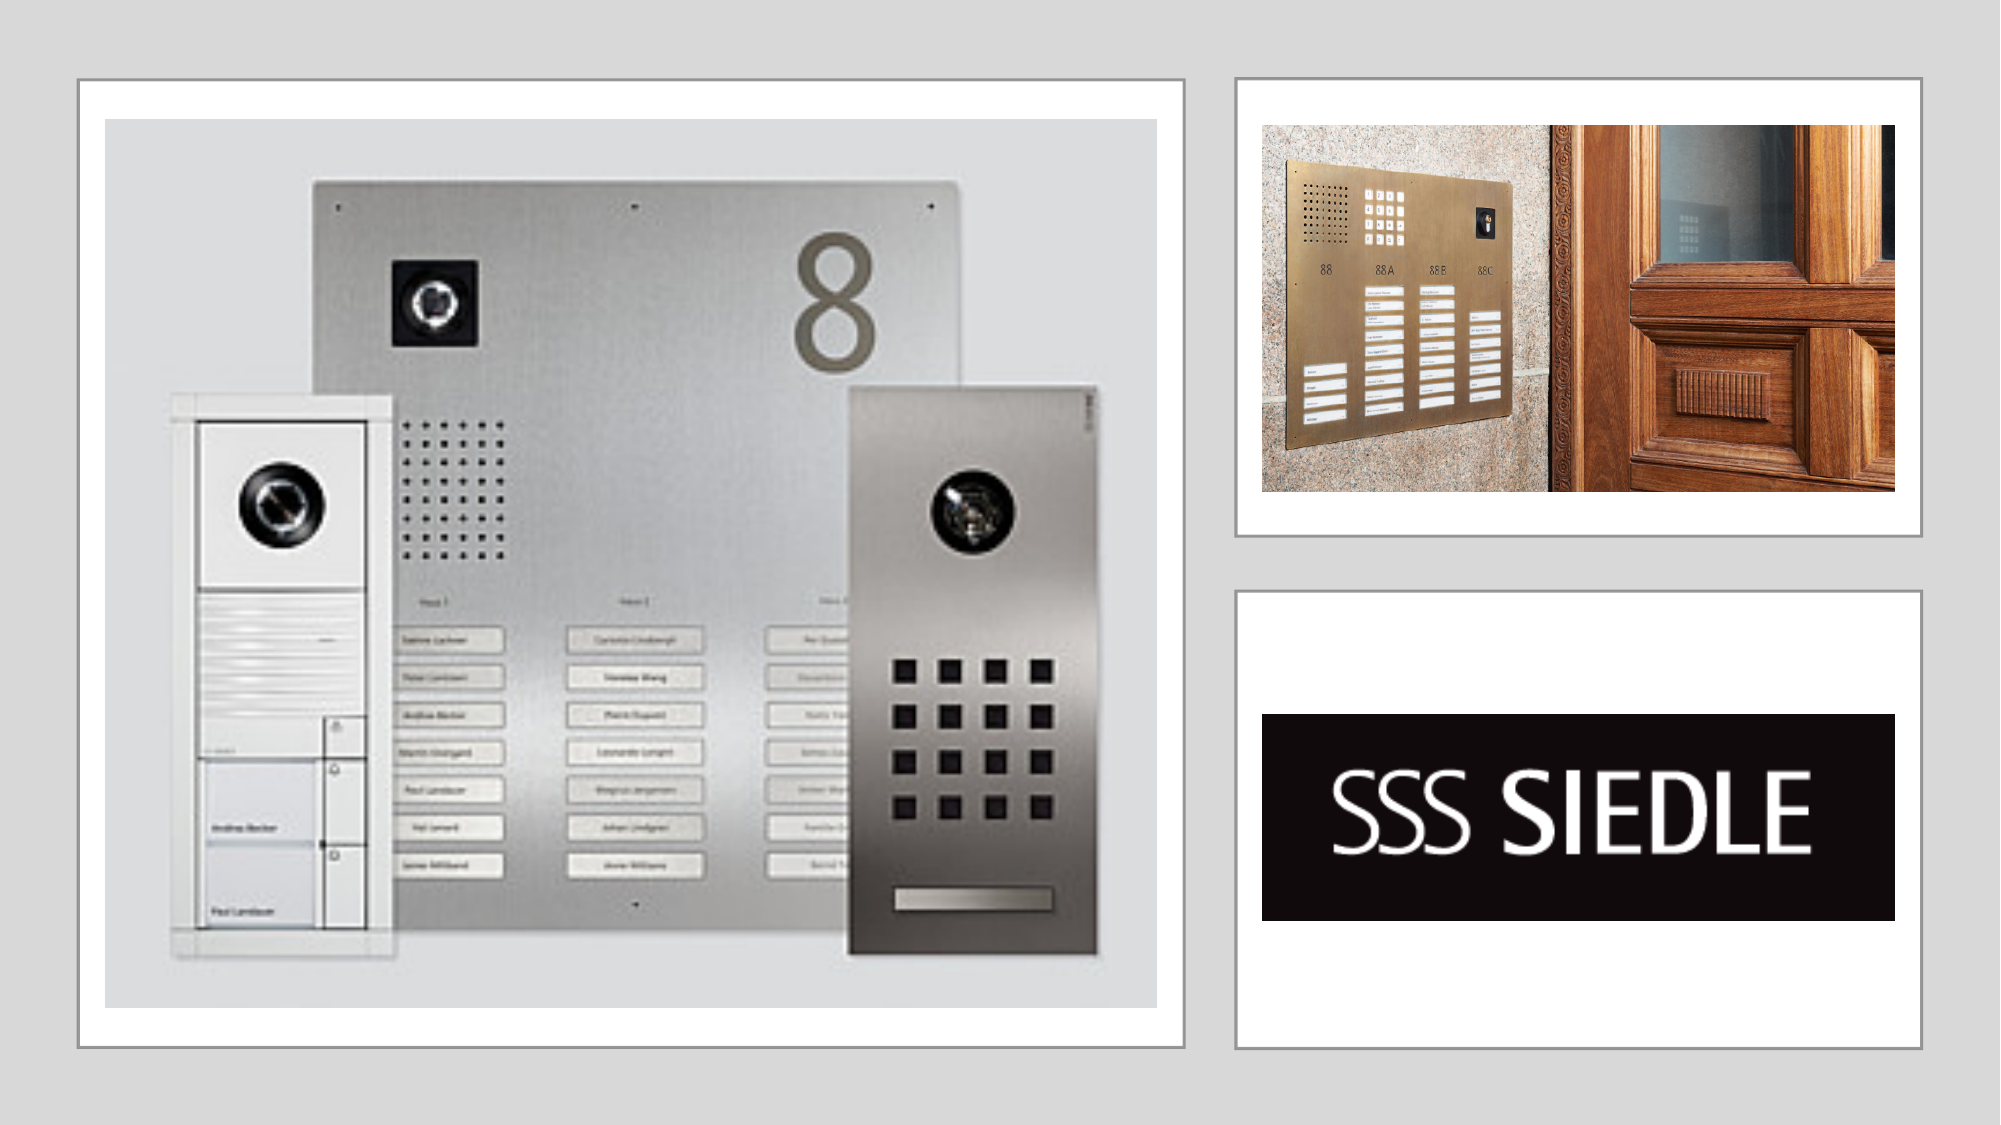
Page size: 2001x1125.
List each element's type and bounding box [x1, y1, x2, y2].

text_box [77, 79, 1185, 1048]
text_box [1235, 78, 1923, 537]
text_box [0, 0, 2000, 1125]
picture [1262, 125, 1895, 492]
text_box [1235, 590, 1923, 1049]
picture [105, 119, 1157, 1008]
picture [1262, 714, 1895, 921]
